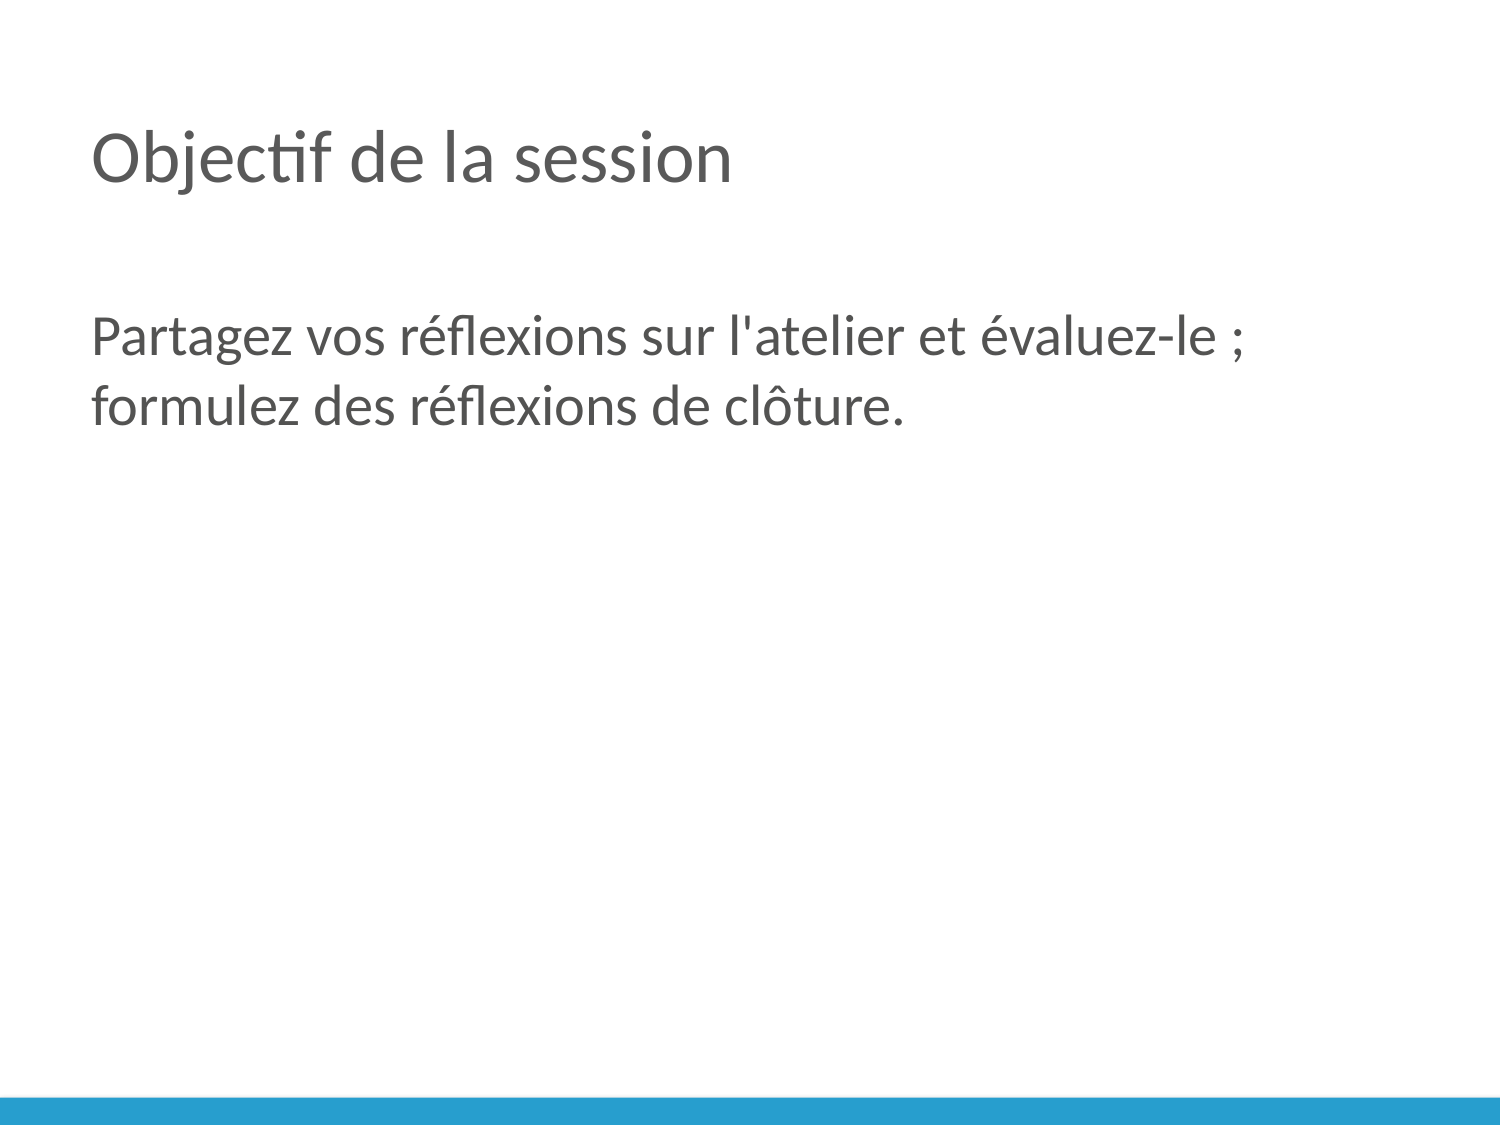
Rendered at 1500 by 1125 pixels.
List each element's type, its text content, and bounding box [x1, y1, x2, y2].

list Partagez vos réflexions sur l'atelier et évaluez-le ; formulez des réflexions de clôture. [76, 290, 1425, 976]
title Objectif de la session [76, 73, 1425, 233]
